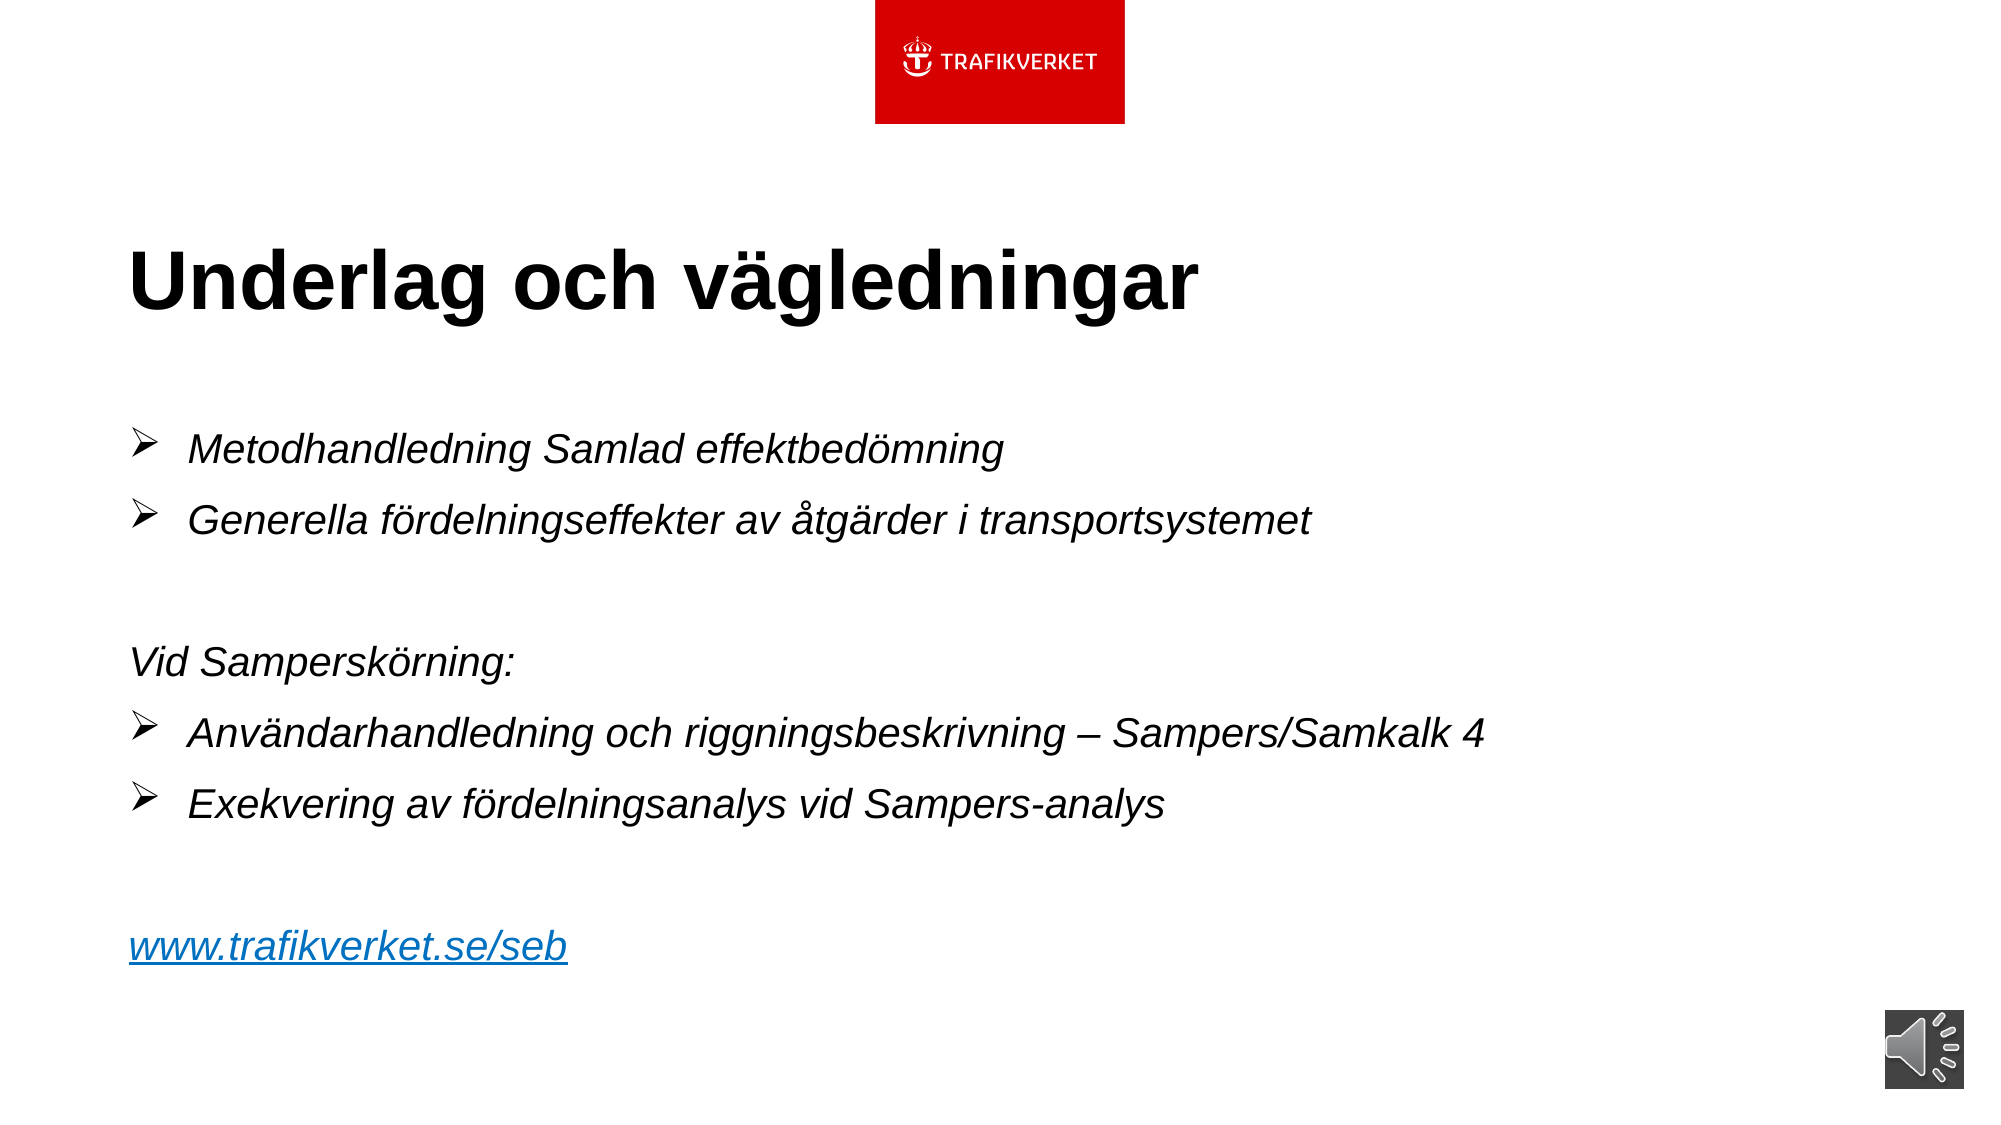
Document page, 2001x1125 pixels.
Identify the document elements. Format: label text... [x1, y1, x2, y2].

picture [875, 0, 1125, 124]
list Metodhandledning Samlad effektbedömning Generella fördelningseffekter av åtgärder i transportsystemet Vid Samperskörning: Användarhandledning och riggningsbeskrivning – Sampers/Samkalk 4 Exekvering av fördelningsanalys vid Sampers-analys www.trafikverket.se/seb [113, 414, 1919, 917]
title Underlag och vägledningar [113, 208, 1886, 357]
picture [1884, 1009, 1965, 1090]
